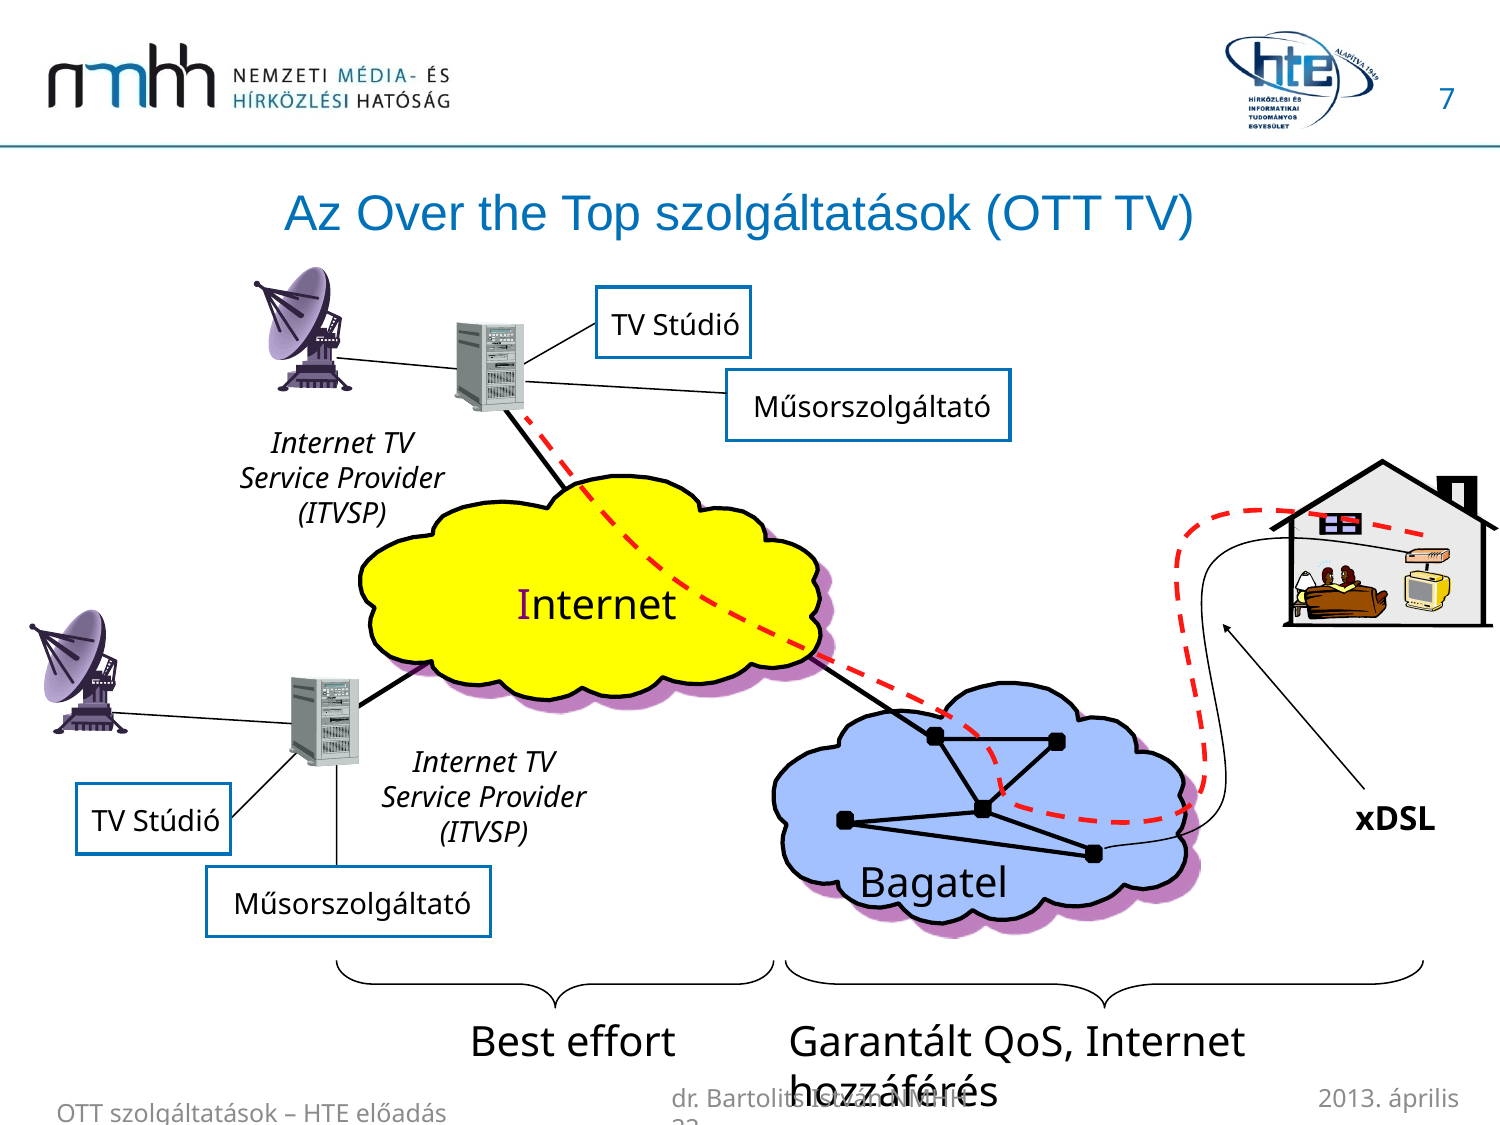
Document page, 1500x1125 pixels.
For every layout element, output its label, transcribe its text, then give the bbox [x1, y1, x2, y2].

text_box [1269, 458, 1500, 629]
text_box [360, 483, 813, 701]
picture [253, 262, 353, 392]
text_box TV Stúdió [76, 795, 255, 845]
picture [29, 605, 129, 735]
text_box Best effort [419, 1007, 727, 1073]
text_box [76, 783, 231, 795]
text_box [596, 287, 751, 298]
text_box [1190, 539, 1325, 832]
text_box TV Stúdió [596, 298, 774, 349]
text_box Internet TV Service Provider (ITVSP) [360, 735, 608, 856]
text_box [785, 960, 1424, 1008]
picture [454, 322, 526, 414]
text_box [726, 369, 1011, 441]
slide_number OTT szolgáltatások – HTE előadás [41, 1074, 633, 1125]
text_box [596, 349, 751, 358]
text_box xDSL [1340, 789, 1471, 844]
picture [289, 676, 361, 769]
text_box Internet [502, 570, 750, 636]
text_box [773, 682, 1187, 924]
title Az Over the Top szolgáltatások (OTT TV) [230, 172, 1250, 255]
text_box [206, 866, 491, 937]
text_box [527, 417, 1264, 806]
text_box Internet TV Service Provider (ITVSP) [218, 416, 467, 537]
text_box [336, 960, 774, 1007]
footer dr. Bartolits István NMHH 2013. április 22. [656, 1074, 1500, 1125]
text_box [76, 845, 231, 855]
picture [0, 0, 1500, 160]
text_box Garantált QoS, Internet hozzáférés [773, 1007, 1477, 1074]
